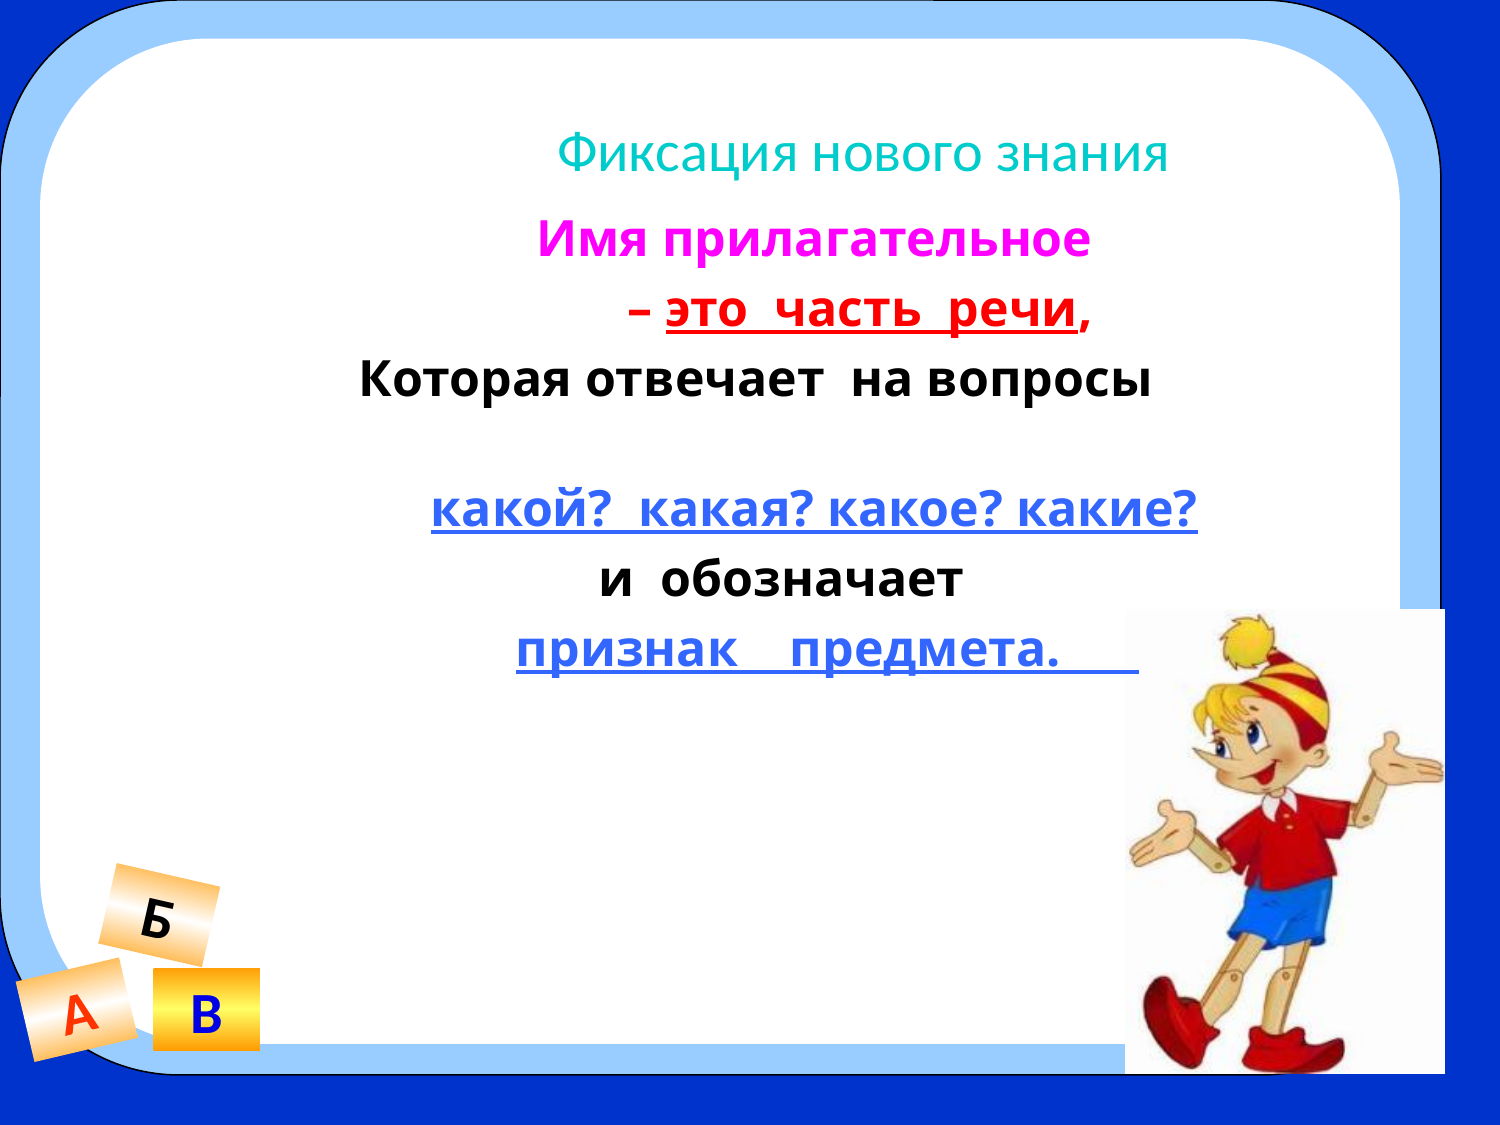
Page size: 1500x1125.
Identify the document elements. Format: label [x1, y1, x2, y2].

picture [1124, 609, 1447, 1074]
text_box [0, 0, 1442, 1076]
